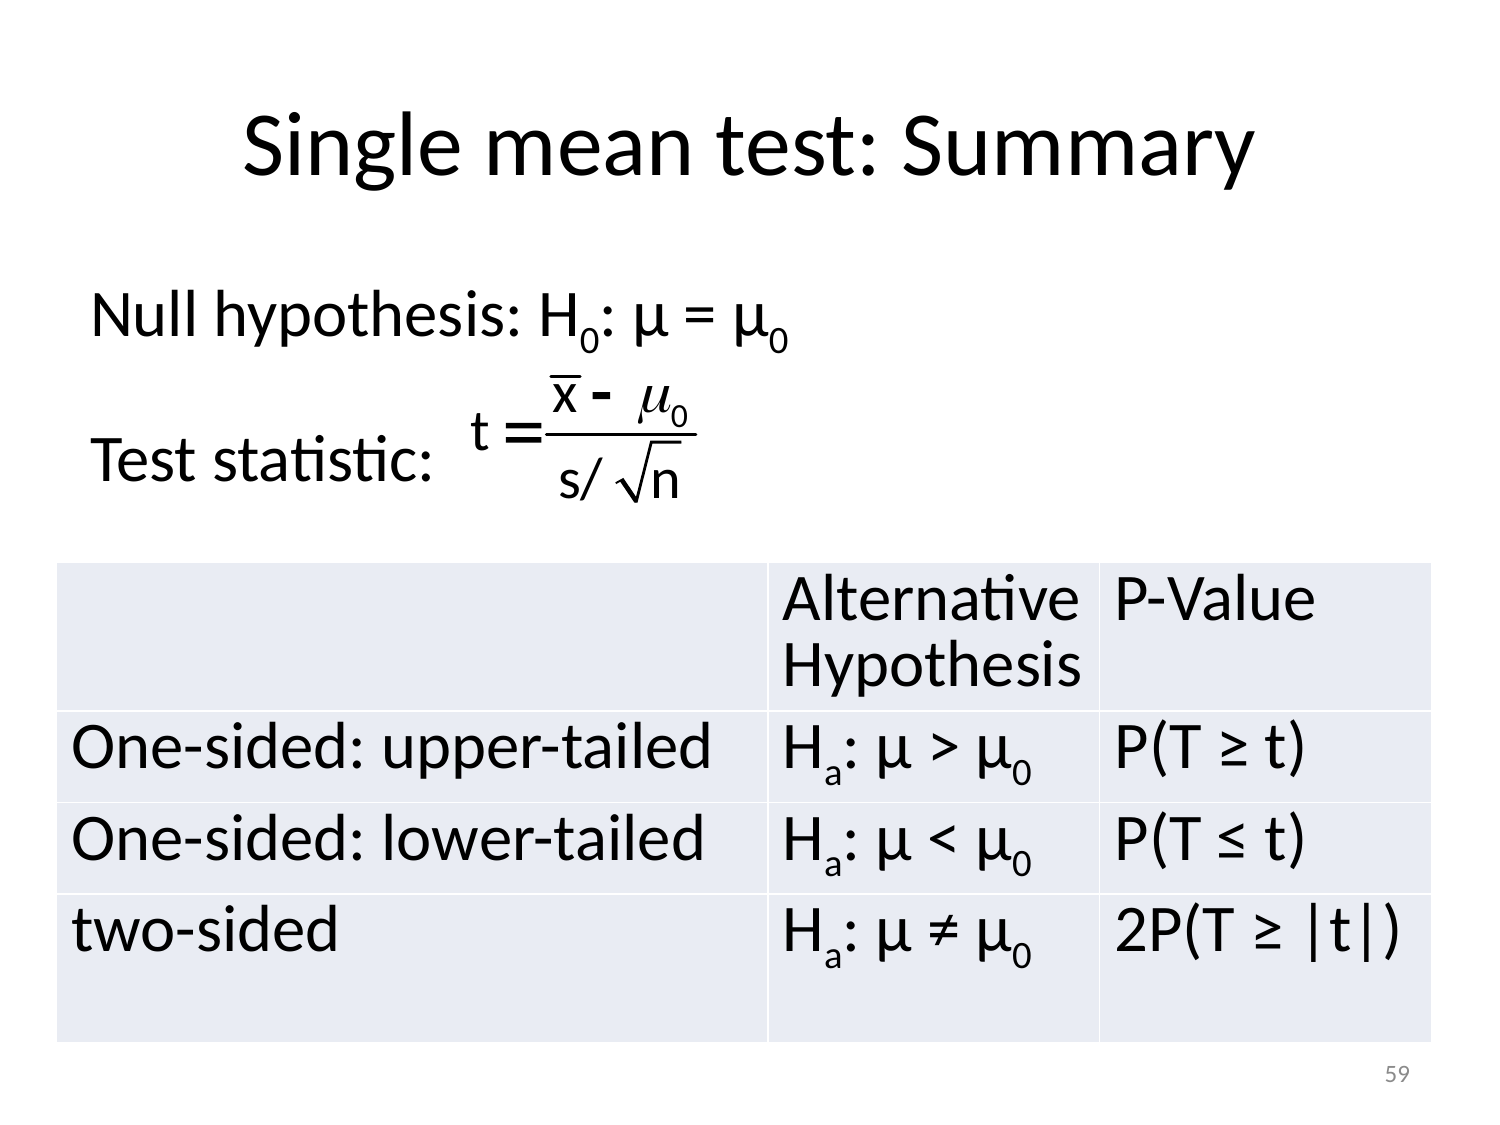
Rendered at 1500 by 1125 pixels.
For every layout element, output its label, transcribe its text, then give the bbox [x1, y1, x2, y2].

table_cell P(T ≥ t) [1100, 712, 1431, 802]
slide_number 59 [1074, 1042, 1425, 1103]
list Null hypothesis: H0: μ = μ0 Test statistic: [75, 262, 1425, 562]
table_cell One-sided: upper-tailed [57, 712, 767, 802]
table_cell two-sided [57, 895, 767, 1042]
table_cell Ha: μ < μ0 [769, 803, 1099, 893]
table_header P-Value [1100, 563, 1431, 710]
table_cell Ha: μ > μ0 [769, 712, 1099, 802]
table_cell 2P(T ≥ |t|) [1100, 895, 1431, 1042]
table_header [57, 563, 767, 710]
title Single mean test: Summary [75, 45, 1425, 233]
table_header Alternative Hypothesis [769, 563, 1099, 710]
table_cell Ha: μ ≠ μ0 [769, 895, 1099, 1042]
table_cell One-sided: lower-tailed [57, 803, 767, 893]
table_cell P(T ≤ t) [1100, 803, 1431, 893]
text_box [466, 362, 703, 513]
